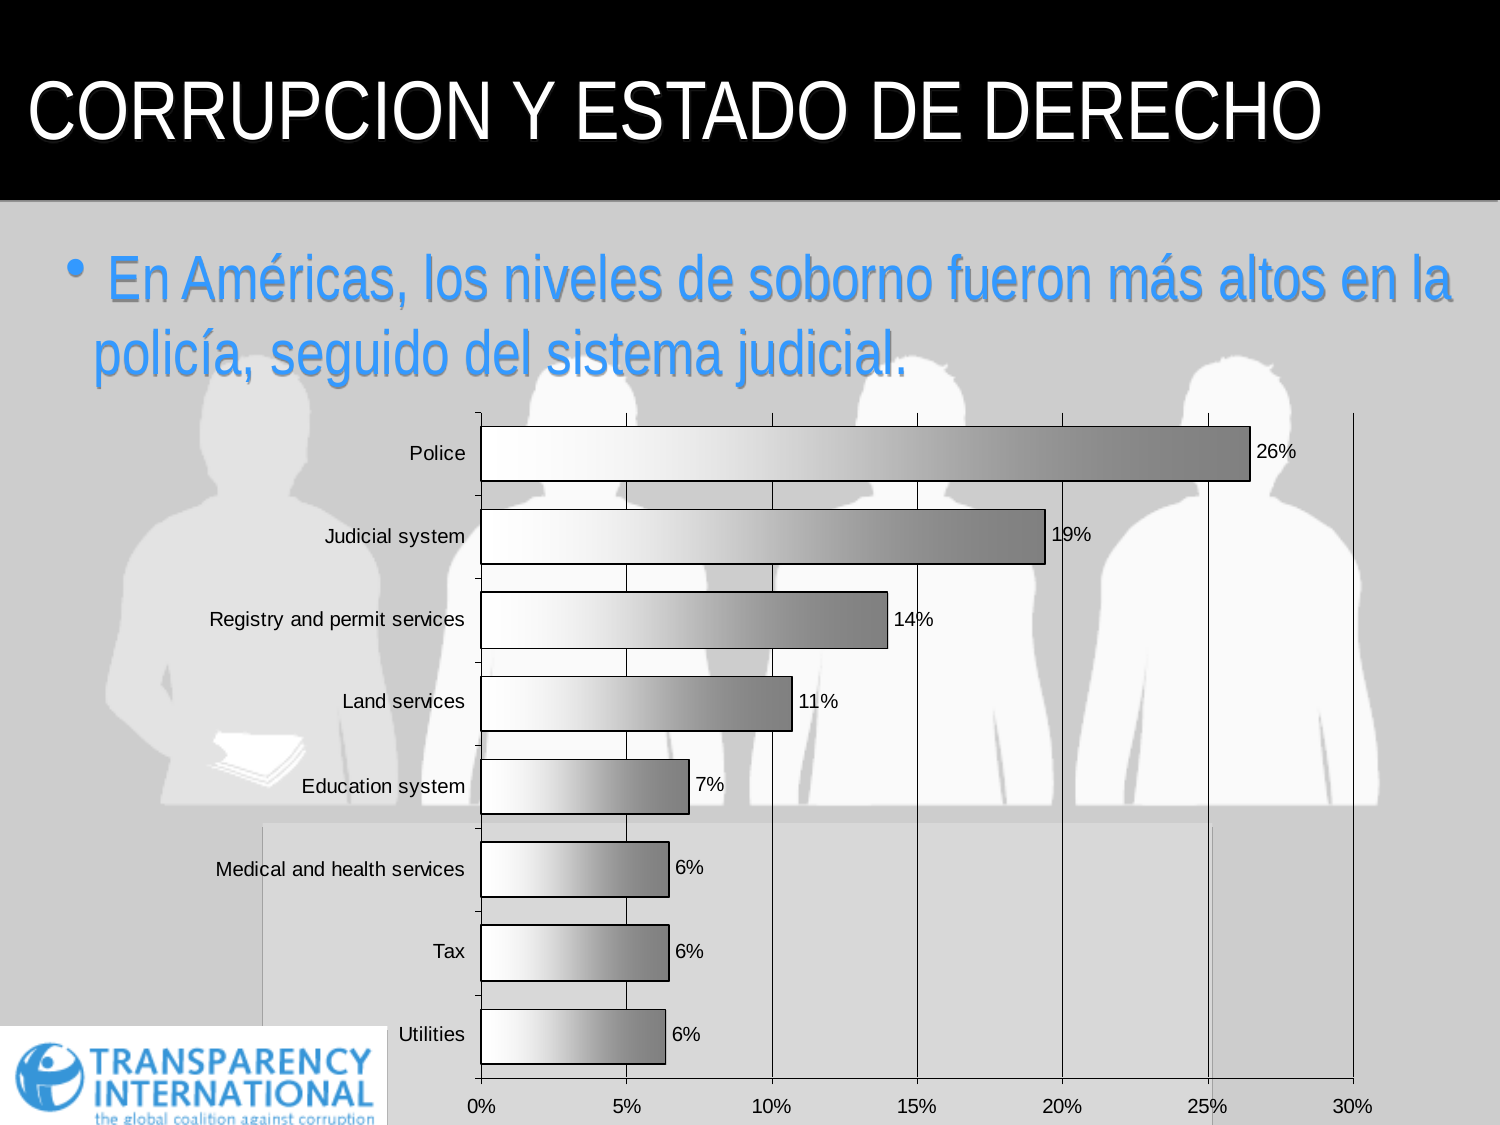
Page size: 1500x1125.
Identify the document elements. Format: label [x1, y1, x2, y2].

picture [0, 0, 1500, 1125]
text_box [182, 388, 1401, 1125]
